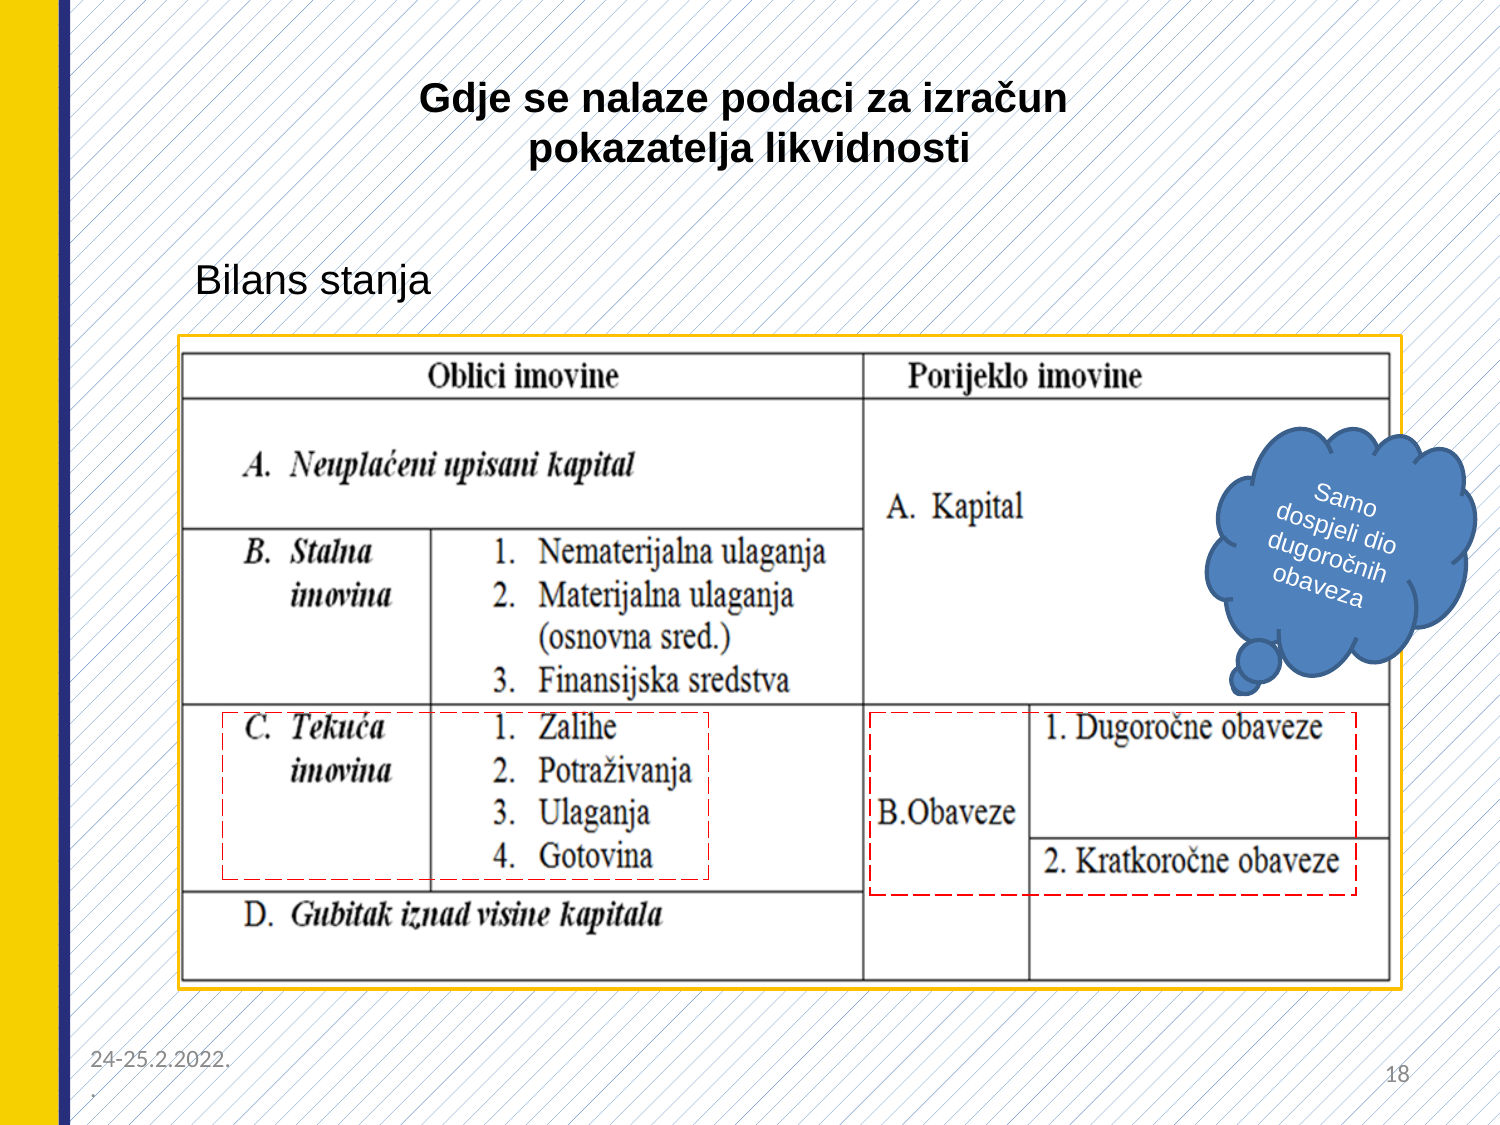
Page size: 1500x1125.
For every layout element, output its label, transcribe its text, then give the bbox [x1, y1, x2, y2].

picture [179, 336, 1401, 988]
text_box Samo dospjeli dio dugoročnih obaveza [1404, 434, 1478, 649]
text_box Bilans stanja [179, 245, 1480, 561]
title Gdje se nalaze podaci za izračun pokazatelja likvidnosti [75, 66, 1413, 175]
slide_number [75, 1042, 425, 1103]
text_box [56, 0, 72, 1125]
text_box [0, 0, 56, 1125]
slide_number 18 [1074, 1042, 1425, 1103]
